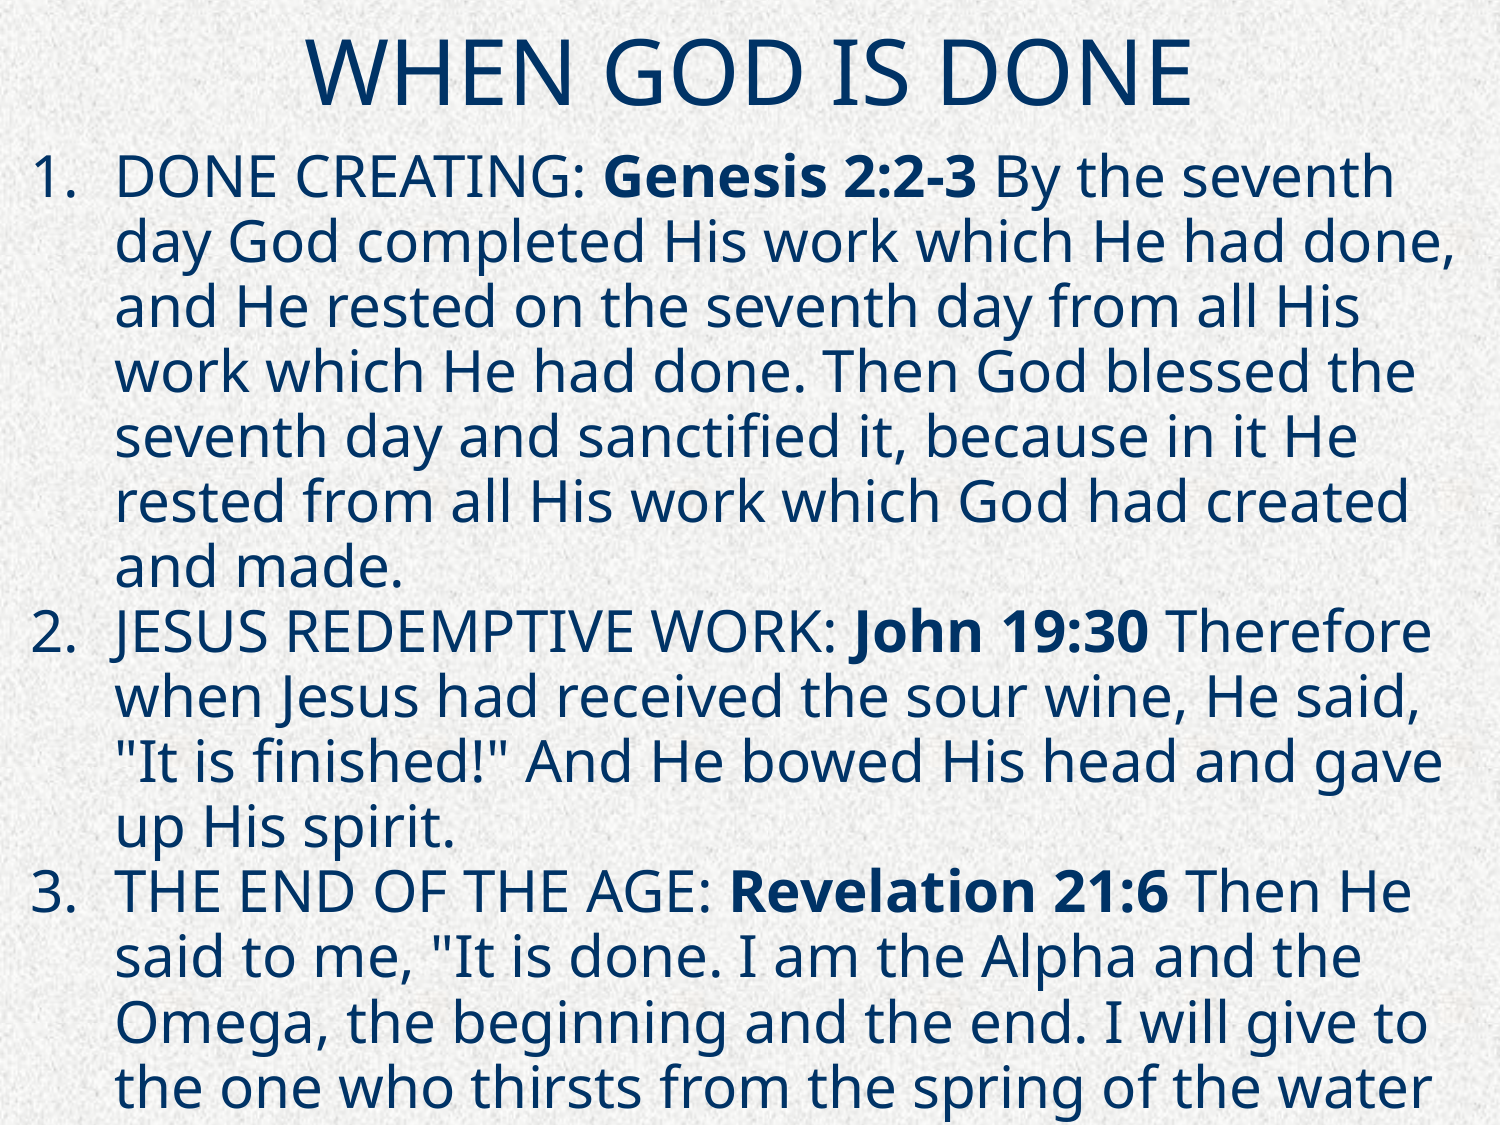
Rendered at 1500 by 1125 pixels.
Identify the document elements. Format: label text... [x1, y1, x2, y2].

list DONE CREATING: Genesis 2:2-3 By the seventh day God completed His work which He had done, and He rested on the seventh day from all His work which He had done. Then God blessed the seventh day and sanctified it, because in it He rested from all His work which God had created and made. JESUS REDEMPTIVE WORK: John 19:30 Therefore when Jesus had received the sour wine, He said, "It is finished!" And He bowed His head and gave up His spirit. THE END OF THE AGE: Revelation 21:6 Then He said to me, "It is done. I am the Alpha and the Omega, the beginning and the end. I will give to the one who thirsts from the spring of the water of life without cost. [0, 137, 1500, 1125]
title WHEN GOD IS DONE [0, 0, 1500, 137]
